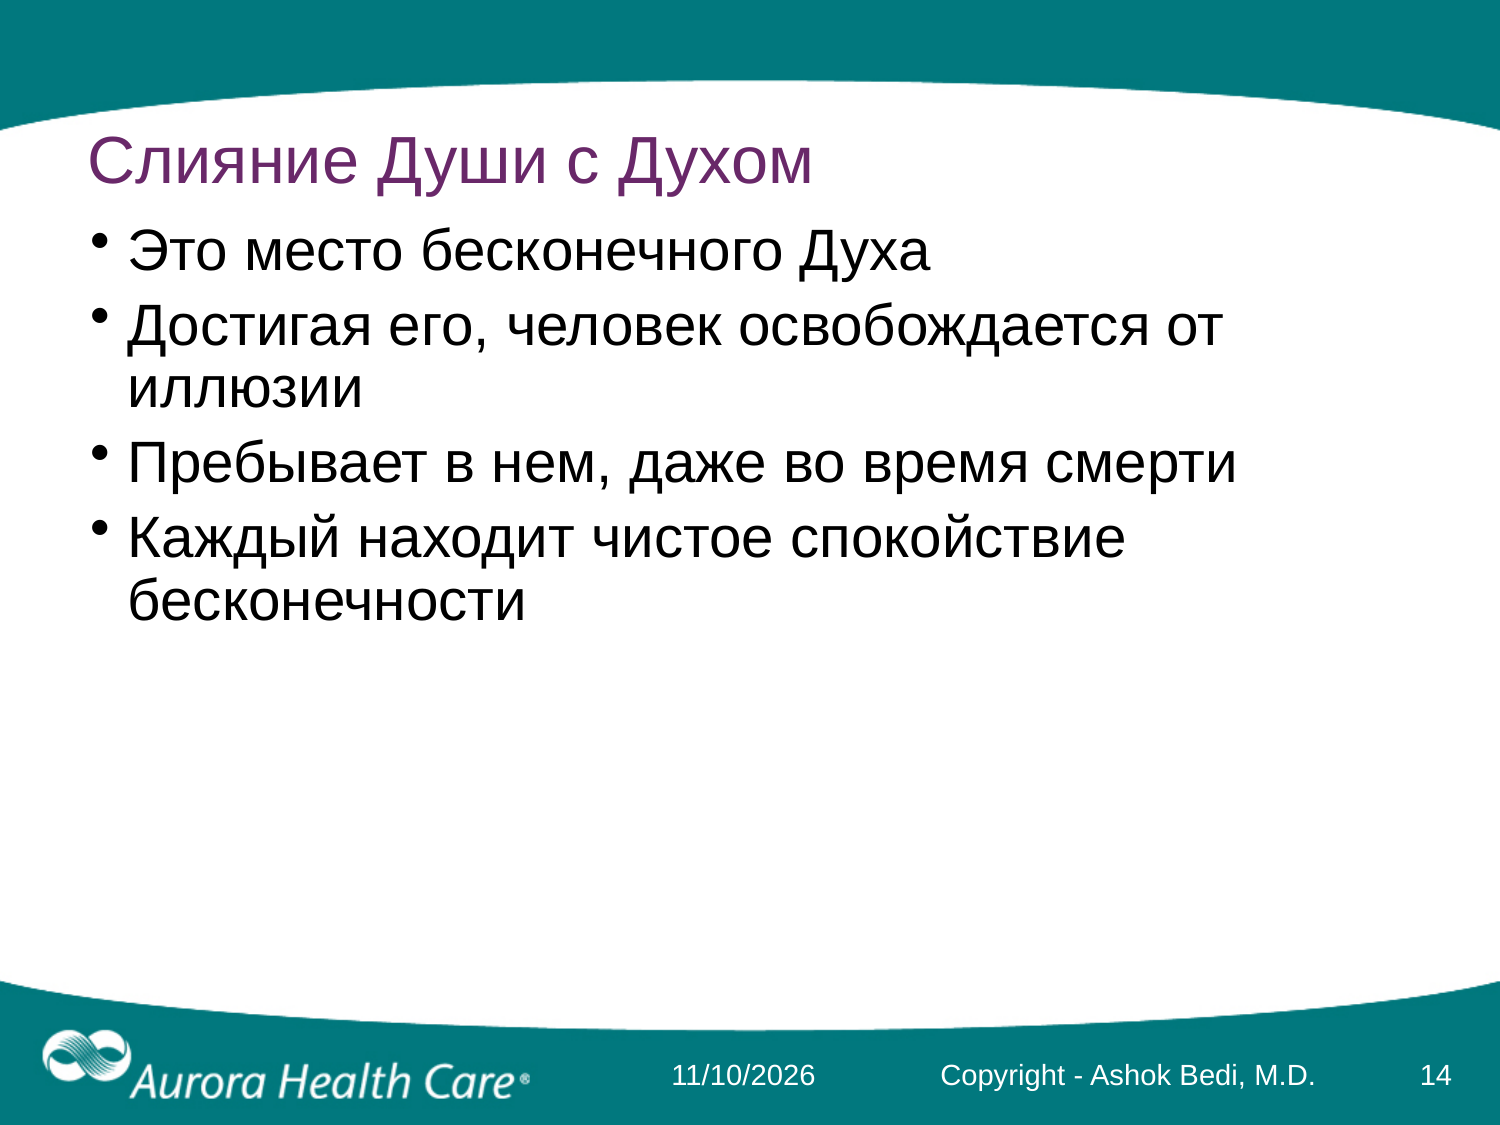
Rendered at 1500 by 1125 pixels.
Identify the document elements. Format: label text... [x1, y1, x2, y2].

title Слияние Души с Духом [72, 111, 1423, 212]
picture [0, 0, 1500, 1125]
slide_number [656, 1048, 909, 1102]
list Это место бесконечного Духа Достигая его, человек освобождается от иллюзии Пребывает в нем, даже во время смерти Каждый находит чистое спокойствие бесконечности [74, 212, 1426, 877]
footer Copyright - Ashok Bedi, M.D. [920, 1048, 1337, 1102]
slide_number 14 [1348, 1048, 1468, 1102]
